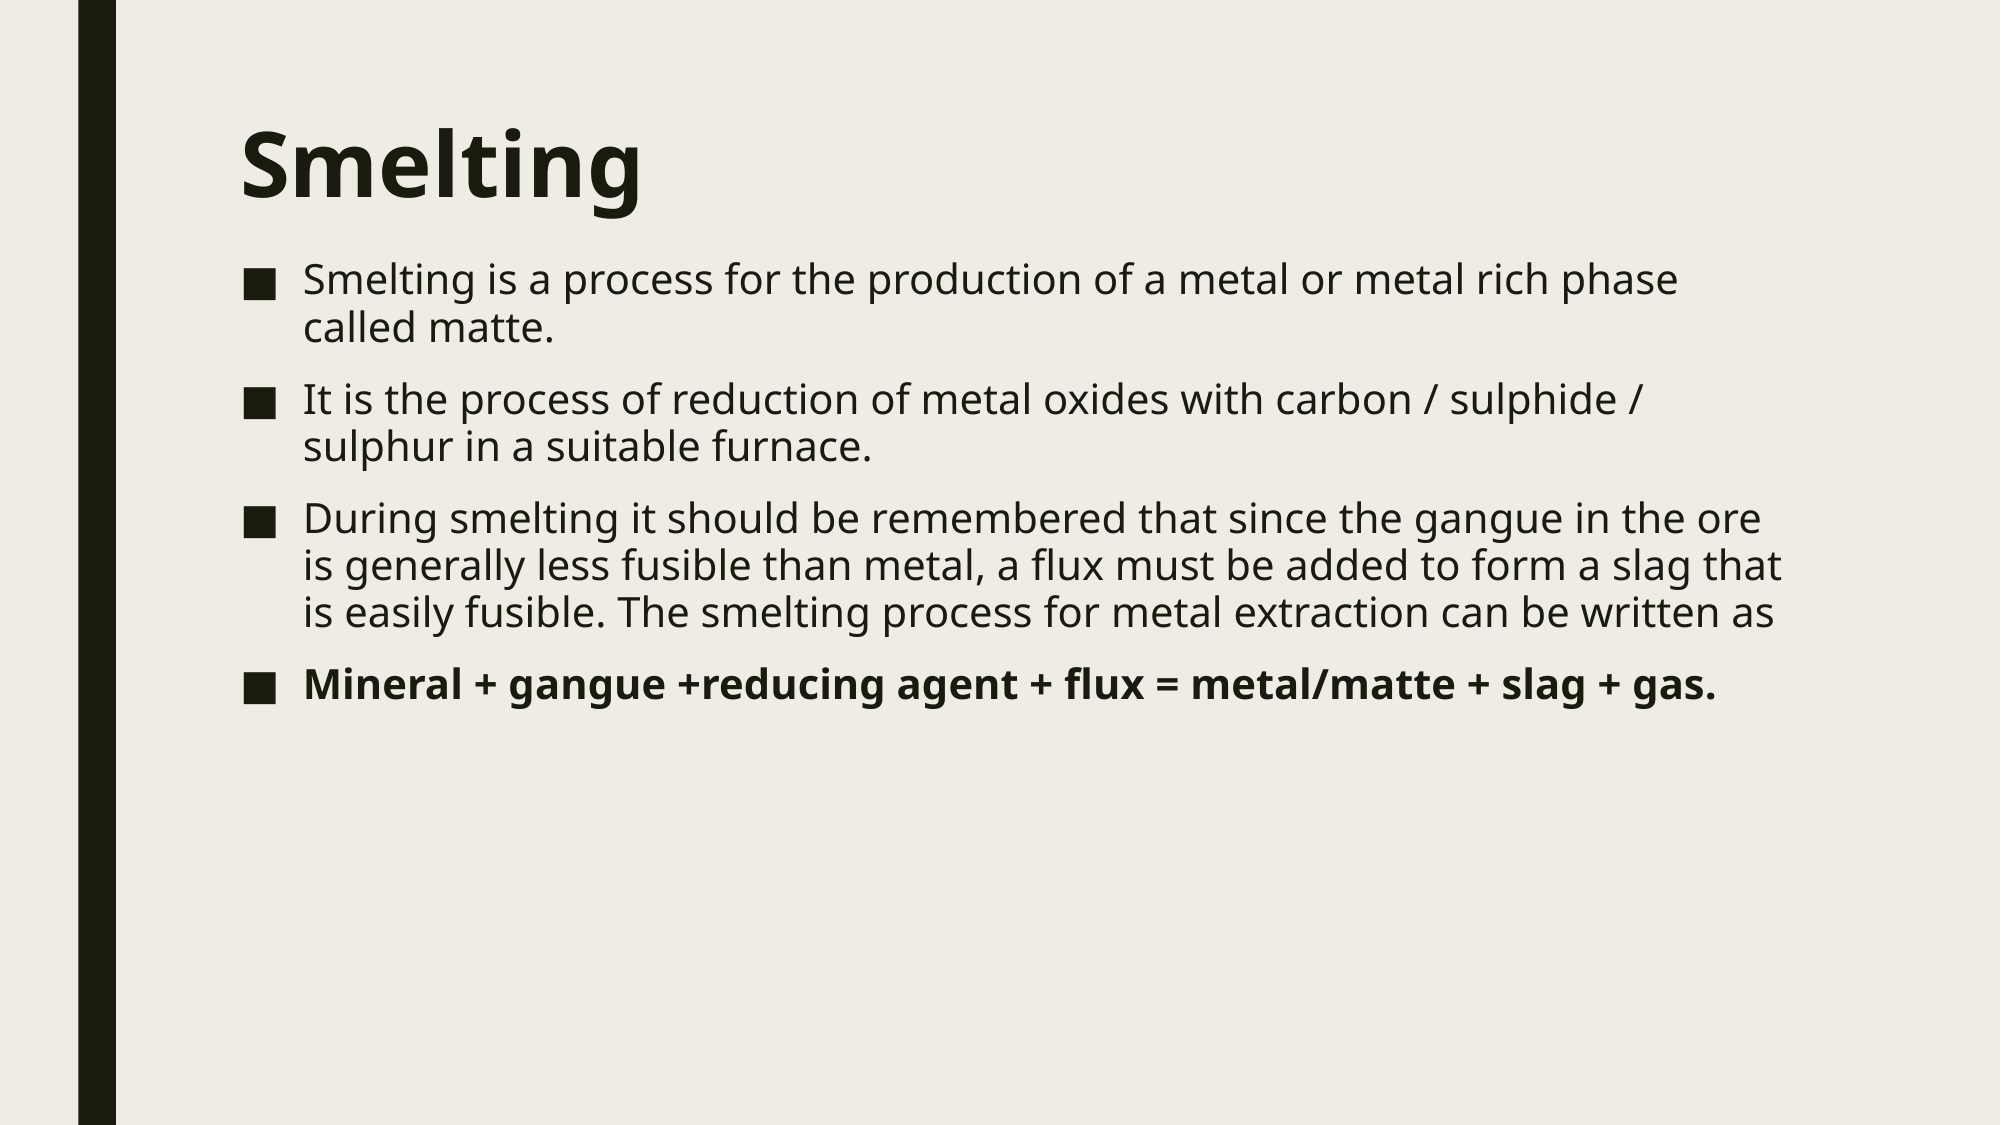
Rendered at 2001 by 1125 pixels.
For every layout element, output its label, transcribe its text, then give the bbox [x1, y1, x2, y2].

list Smelting is a process for the production of a metal or metal rich phase called matte. It is the process of reduction of metal oxides with carbon / sulphide / sulphur in a suitable furnace. During smelting it should be remembered that since the gangue in the ore is generally less fusible than metal, a flux must be added to form a slag that is easily fusible. The smelting process for metal extraction can be written as Mineral + gangue +reducing agent + flux = metal/matte + slag + gas. [225, 249, 1800, 982]
title Smelting [225, 112, 1800, 225]
